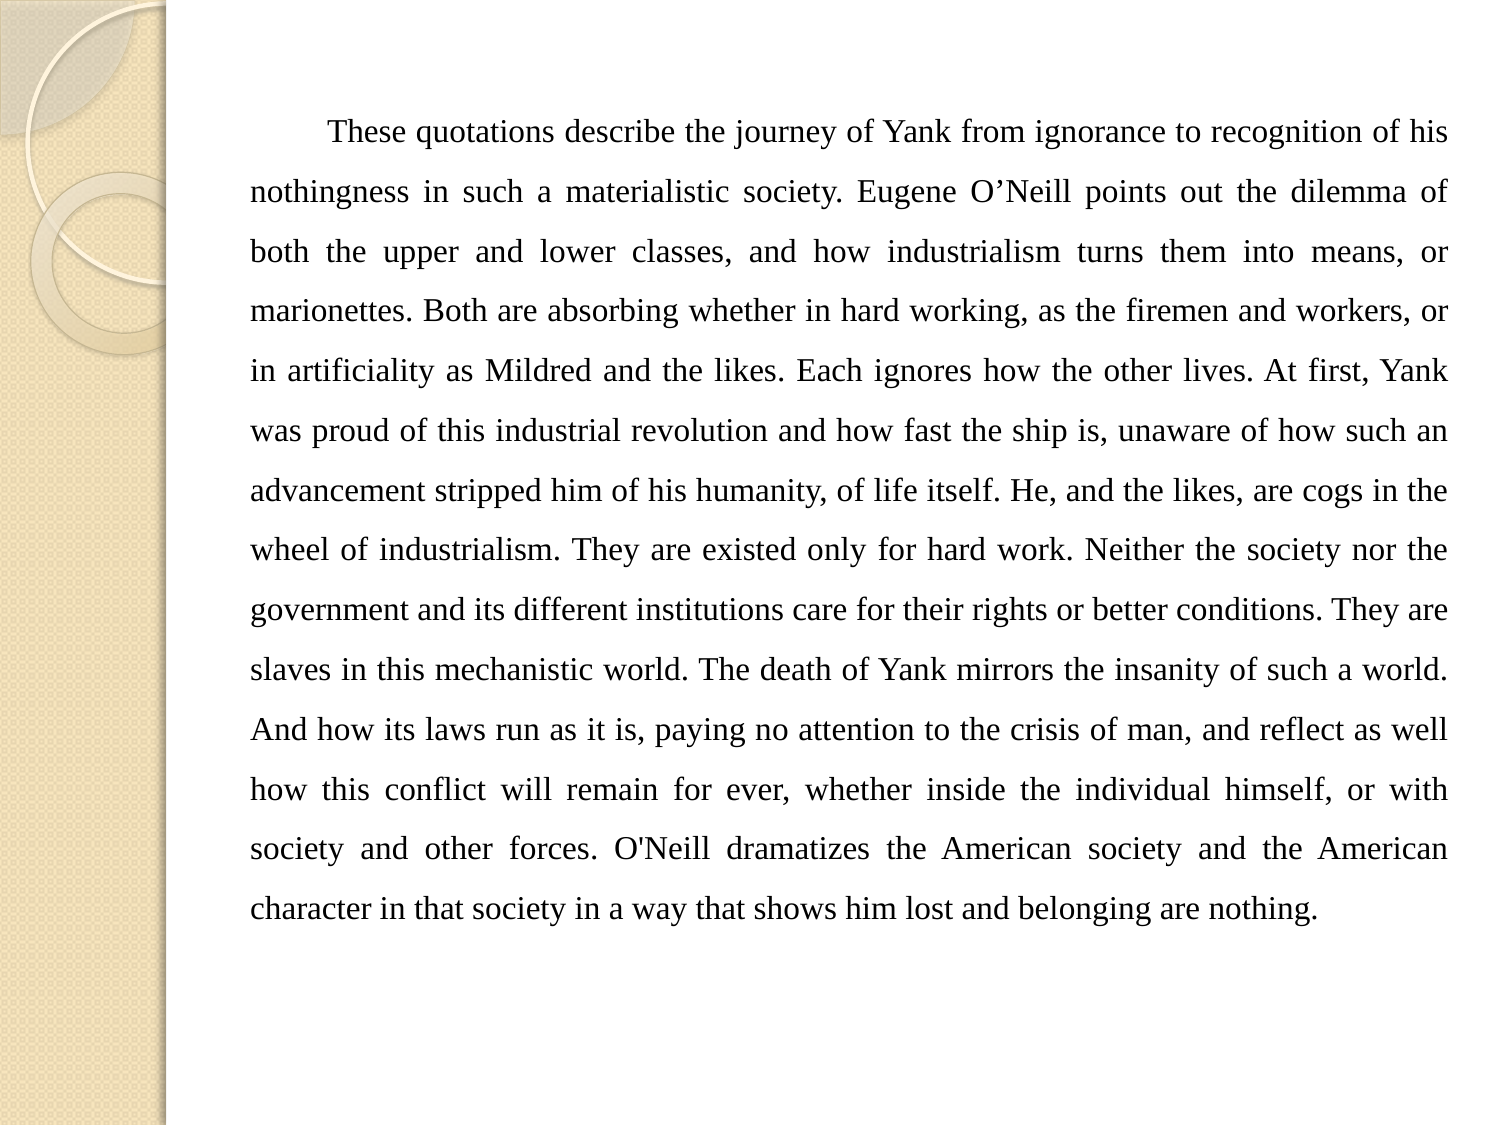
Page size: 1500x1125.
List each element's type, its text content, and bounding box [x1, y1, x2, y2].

list These quotations describe the journey of Yank from ignorance to recognition of his nothingness in such a materialistic society. Eugene O’Neill points out the dilemma of both the upper and lower classes, and how industrialism turns them into means, or marionettes. Both are absorbing whether in hard working, as the firemen and workers, or in artificiality as Mildred and the likes. Each ignores how the other lives. At first, Yank was proud of this industrial revolution and how fast the ship is, unaware of how such an advancement stripped him of his humanity, of life itself. He, and the likes, are cogs in the wheel of industrialism. They are existed only for hard work. Neither the society nor the government and its different institutions care for their rights or better conditions. They are slaves in this mechanistic world. The death of Yank mirrors the insanity of such a world. And how its laws run as it is, paying no attention to the crisis of man, and reflect as well how this conflict will remain for ever, whether inside the individual himself, or with society and other forces. O'Neill dramatizes the American society and the American character in that society in a way that shows him lost and belonging are nothing. [235, 82, 1466, 1025]
